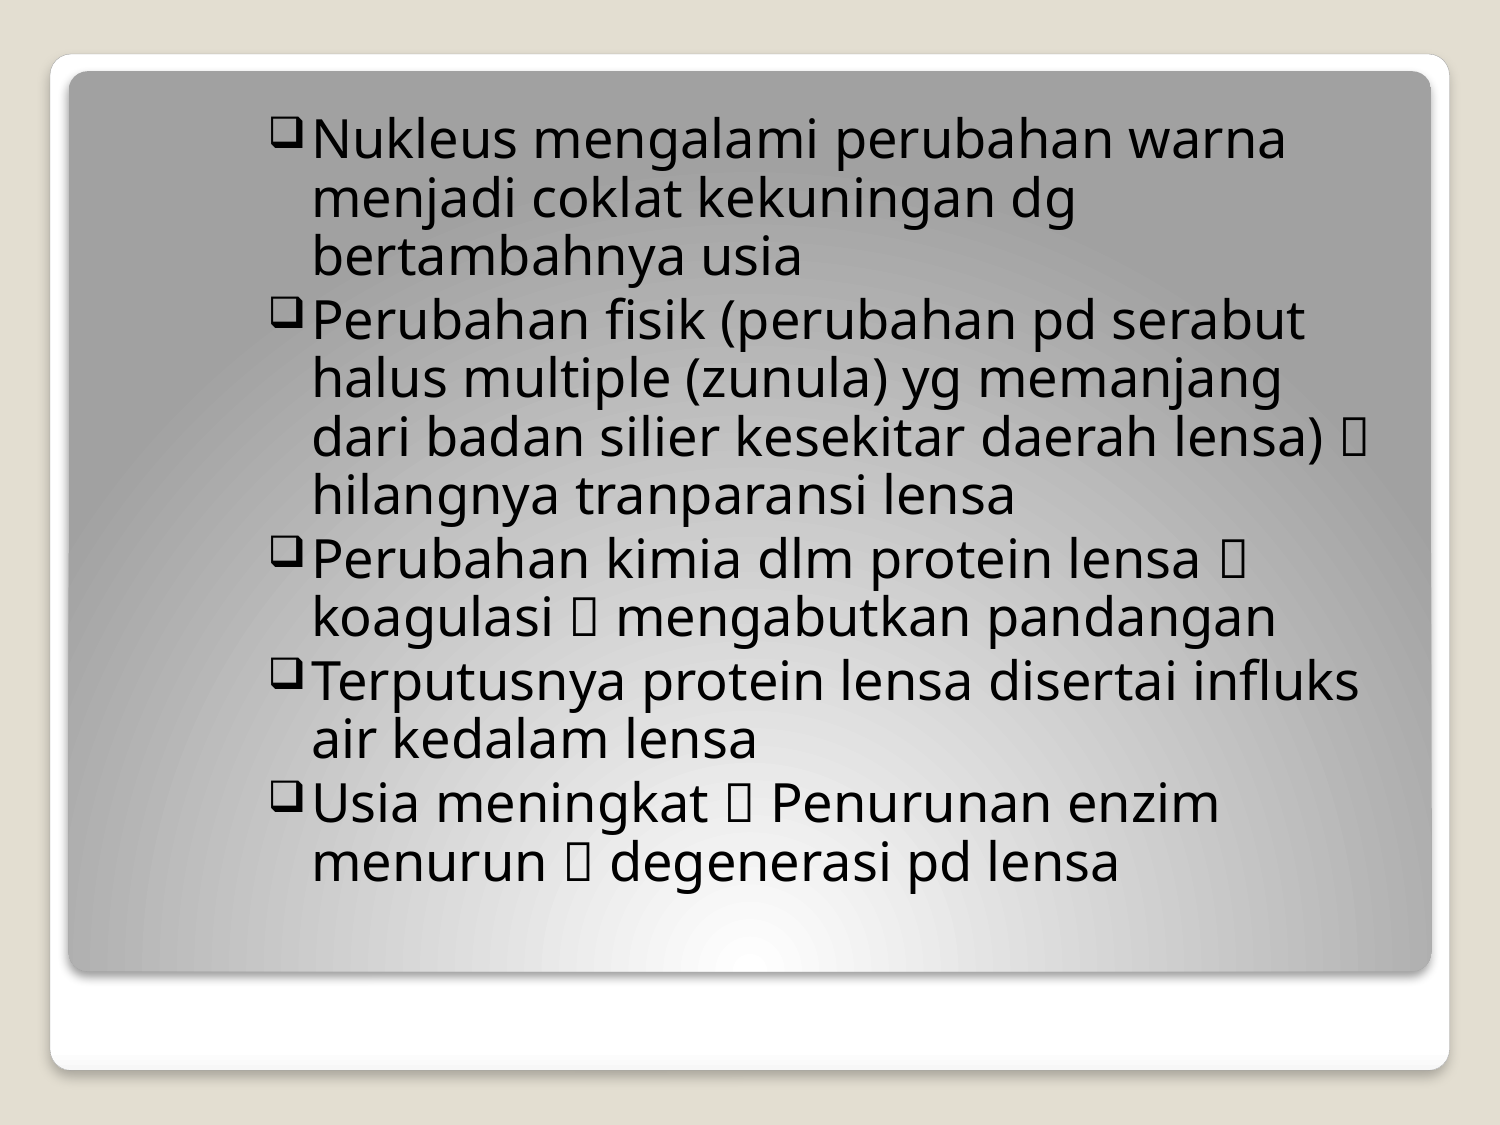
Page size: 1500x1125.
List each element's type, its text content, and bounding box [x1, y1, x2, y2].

list Nukleus mengalami perubahan warna menjadi coklat kekuningan dg bertambahnya usia Perubahan fisik (perubahan pd serabut halus multiple (zunula) yg memanjang dari badan silier kesekitar daerah lensa)  hilangnya tranparansi lensa Perubahan kimia dlm protein lensa  koagulasi  mengabutkan pandangan Terputusnya protein lensa disertai influks air kedalam lensa Usia meningkat  Penurunan enzim menurun  degenerasi pd lensa [237, 96, 1388, 1047]
